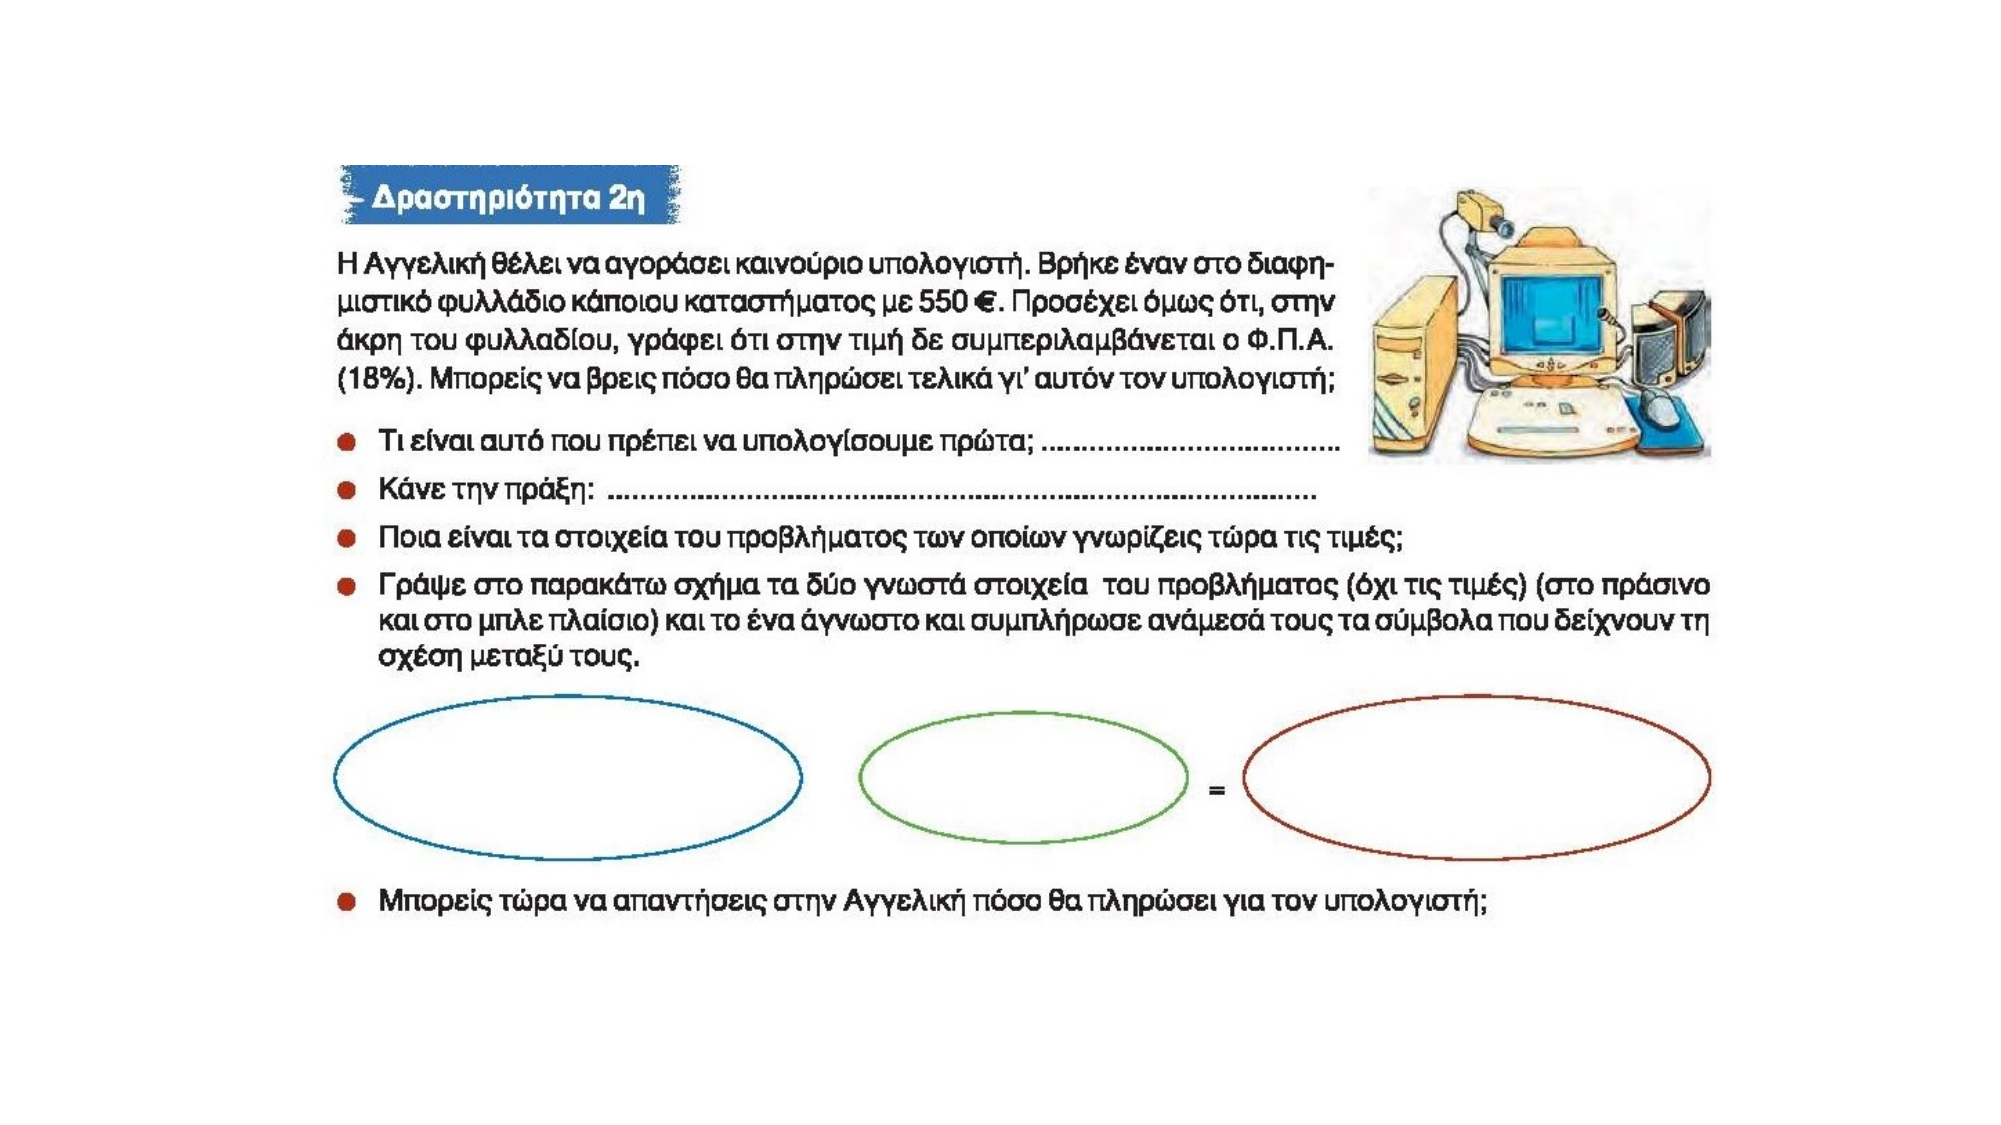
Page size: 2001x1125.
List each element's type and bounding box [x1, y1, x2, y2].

picture [303, 165, 1757, 929]
